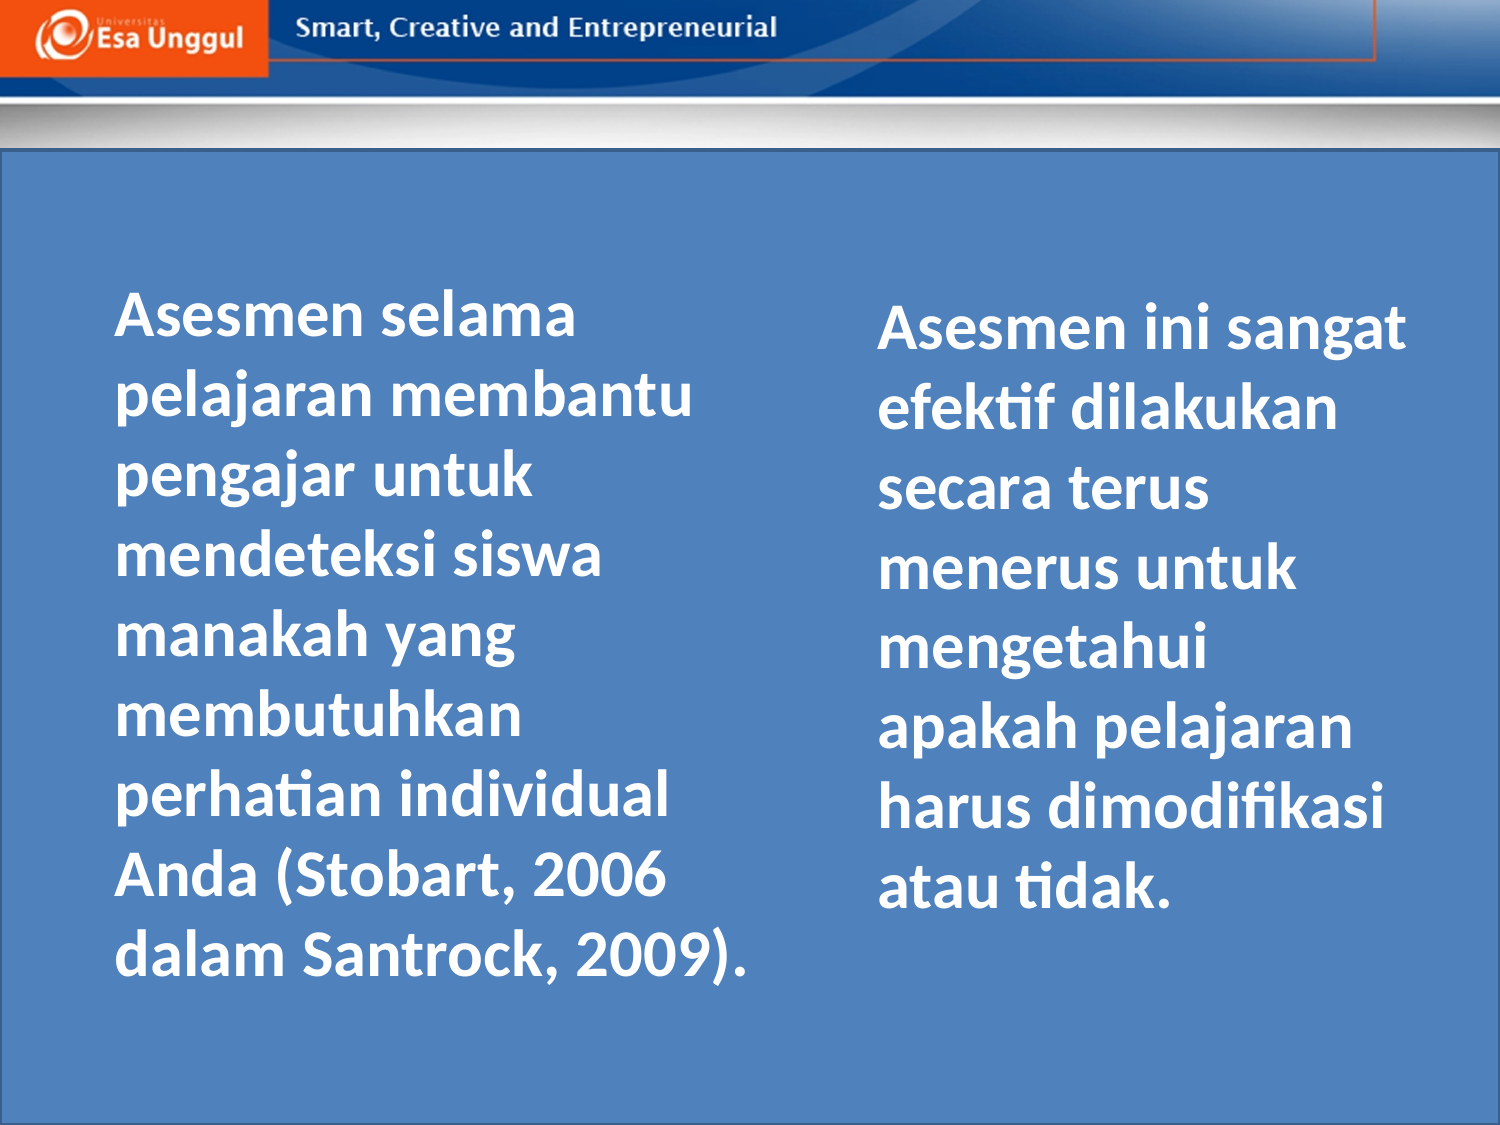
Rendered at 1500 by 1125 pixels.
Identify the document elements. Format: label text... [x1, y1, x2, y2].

list Asesmen ini sangat efektif dilakukan secara terus menerus untuk mengetahui apakah pelajaran harus dimodifikasi atau tidak. [862, 275, 1425, 590]
text_box Asesmen selama pelajaran membantu pengajar untuk mendeteksi siswa manakah yang membutuhkan perhatian individual Anda (Stobart, 2006 dalam Santrock, 2009). [99, 262, 813, 1077]
text_box [0, 148, 1500, 1125]
picture [0, 0, 1500, 148]
